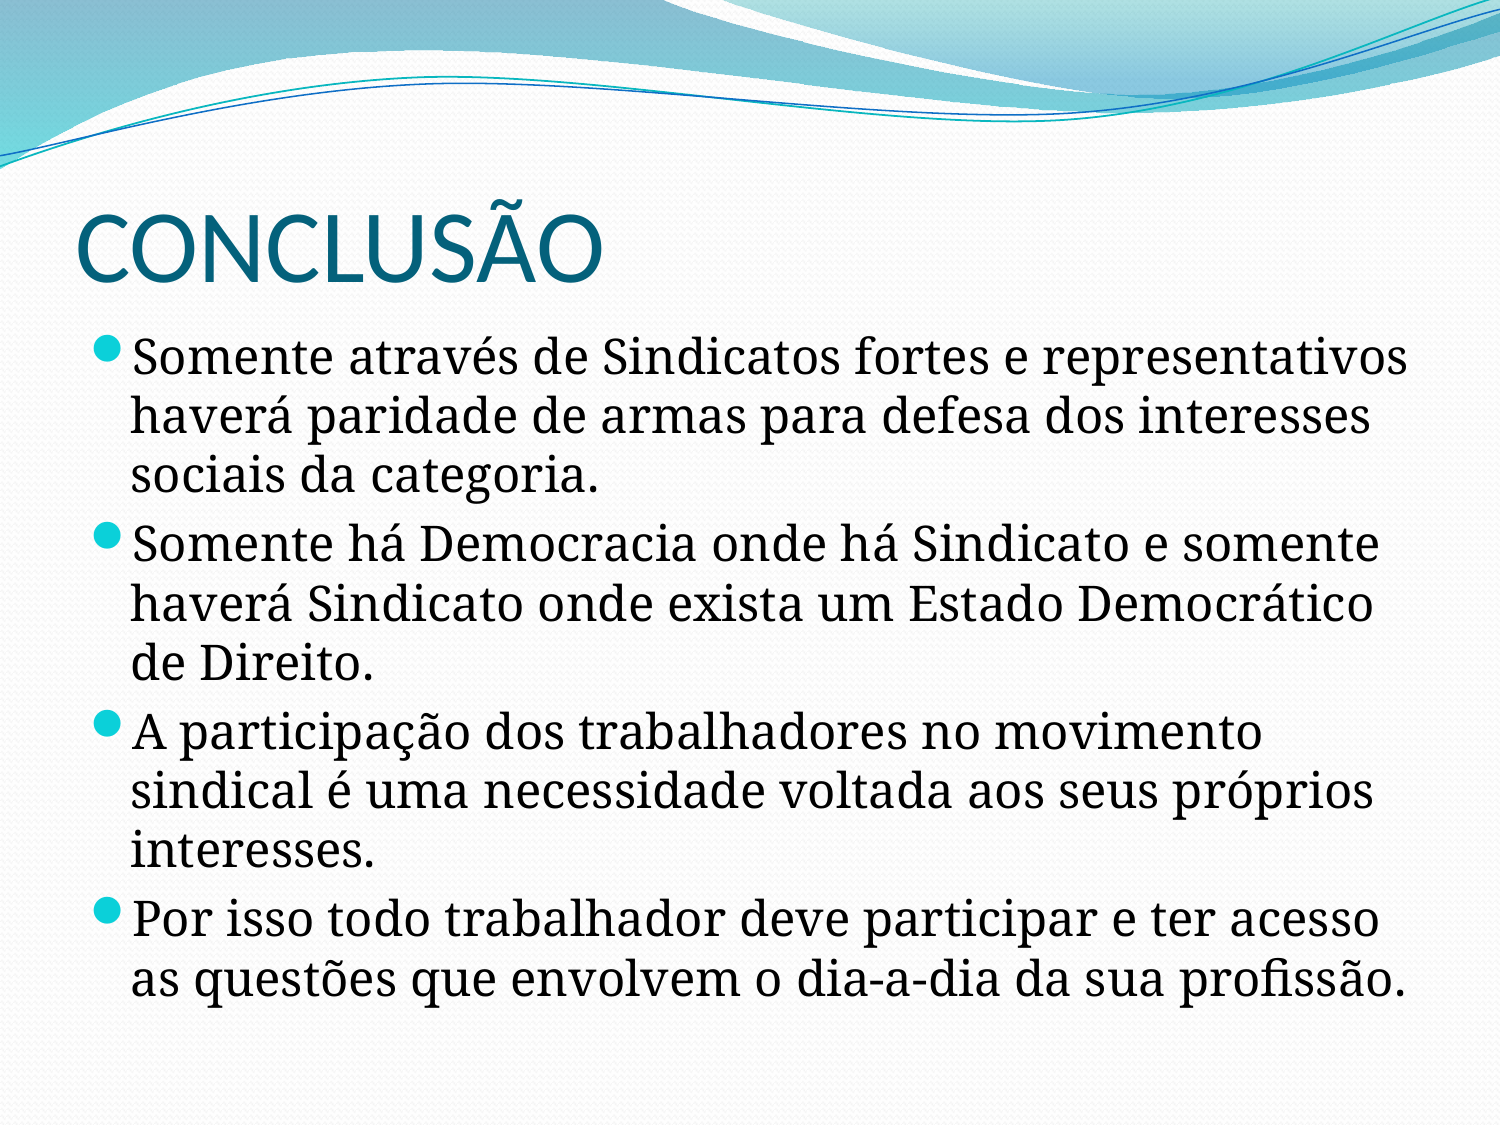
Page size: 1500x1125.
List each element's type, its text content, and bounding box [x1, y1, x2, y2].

title CONCLUSÃO [75, 115, 1425, 303]
list Somente através de Sindicatos fortes e representativos haverá paridade de armas para defesa dos interesses sociais da categoria. Somente há Democracia onde há Sindicato e somente haverá Sindicato onde exista um Estado Democrático de Direito. A participação dos trabalhadores no movimento sindical é uma necessidade voltada aos seus próprios interesses. Por isso todo trabalhador deve participar e ter acesso as questões que envolvem o dia-a-dia da sua profissão. [75, 317, 1425, 1038]
